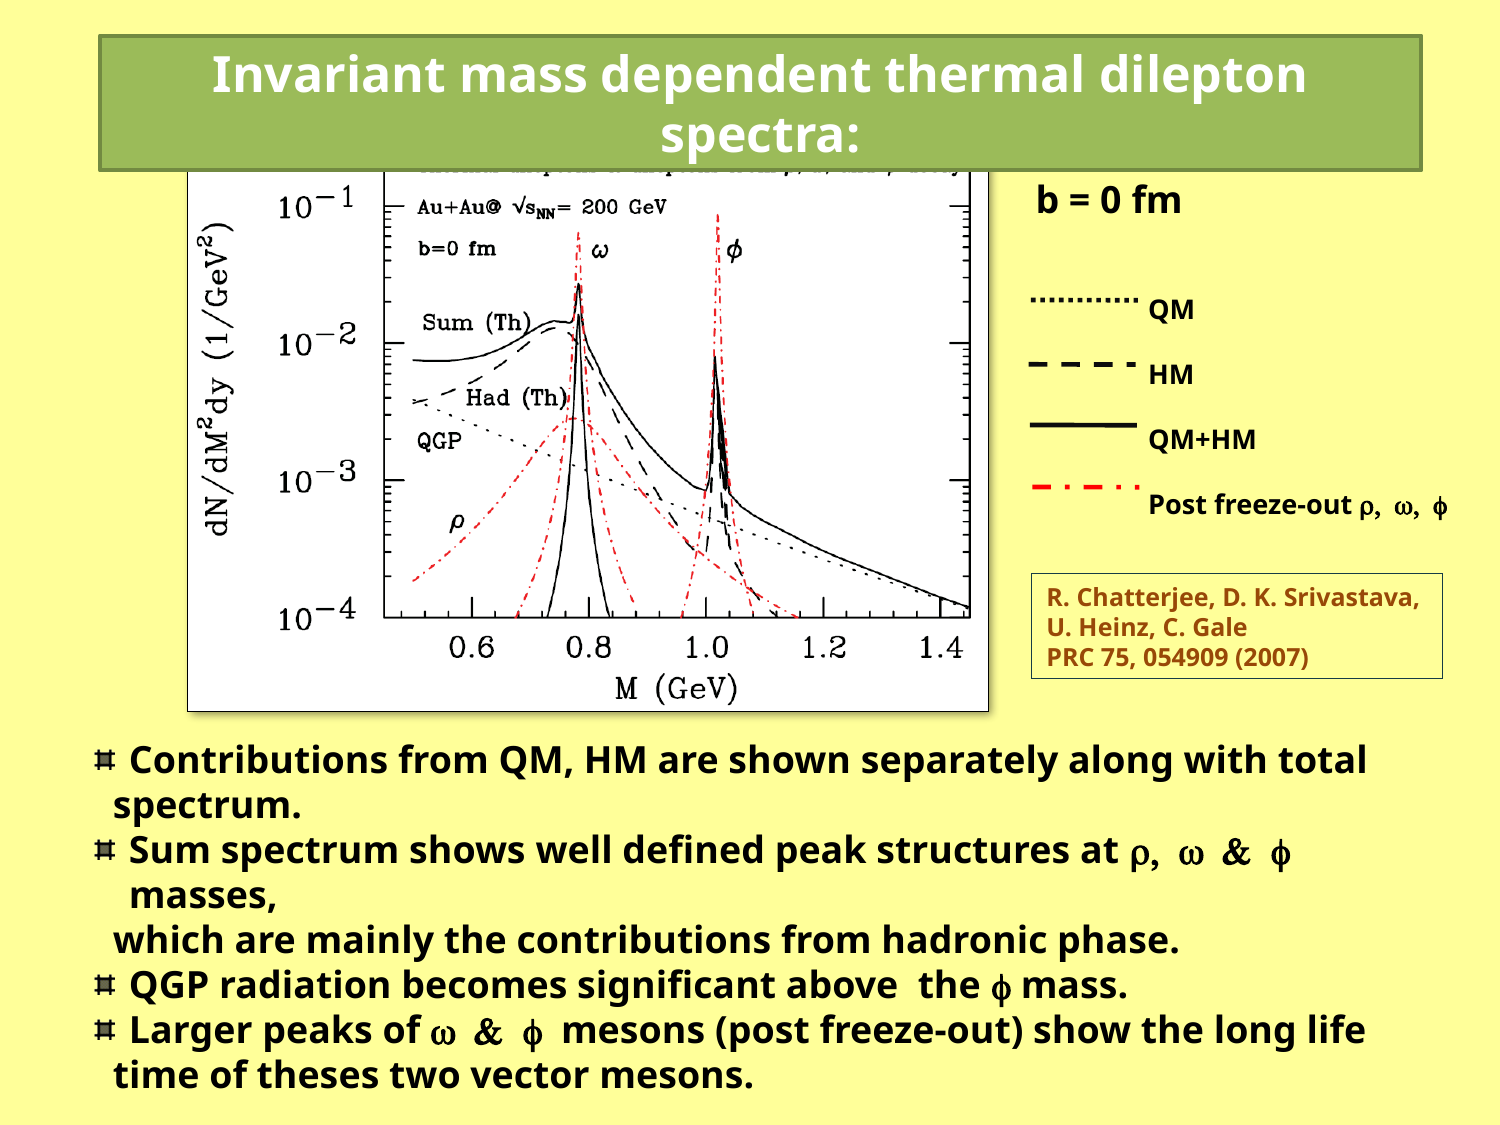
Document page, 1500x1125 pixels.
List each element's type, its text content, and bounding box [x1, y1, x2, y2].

text_box R. Chatterjee, D. K. Srivastava, U. Heinz, C. Gale PRC 75, 054909 (2007) [1031, 573, 1443, 679]
picture [93, 838, 115, 860]
picture [187, 119, 989, 712]
text_box Invariant mass dependent thermal dilepton spectra: [98, 34, 1423, 172]
picture [93, 973, 115, 995]
picture [93, 748, 115, 770]
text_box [1028, 299, 1140, 488]
text_box b = 0 fm [1021, 168, 1346, 319]
picture [93, 1018, 115, 1040]
text_box Contributions from QM, HM are shown separately along with total spectrum. Sum spectrum shows well defined peak structures at r, w & f masses, which are mainly the contributions from hadronic phase. QGP radiation becomes significant above the f mass. Larger peaks of w & f mesons (post freeze-out) show the long life time of theses two vector mesons. [78, 729, 1438, 1104]
text_box QM HM QM+HM Post freeze-out r, w, f [1133, 252, 1465, 527]
